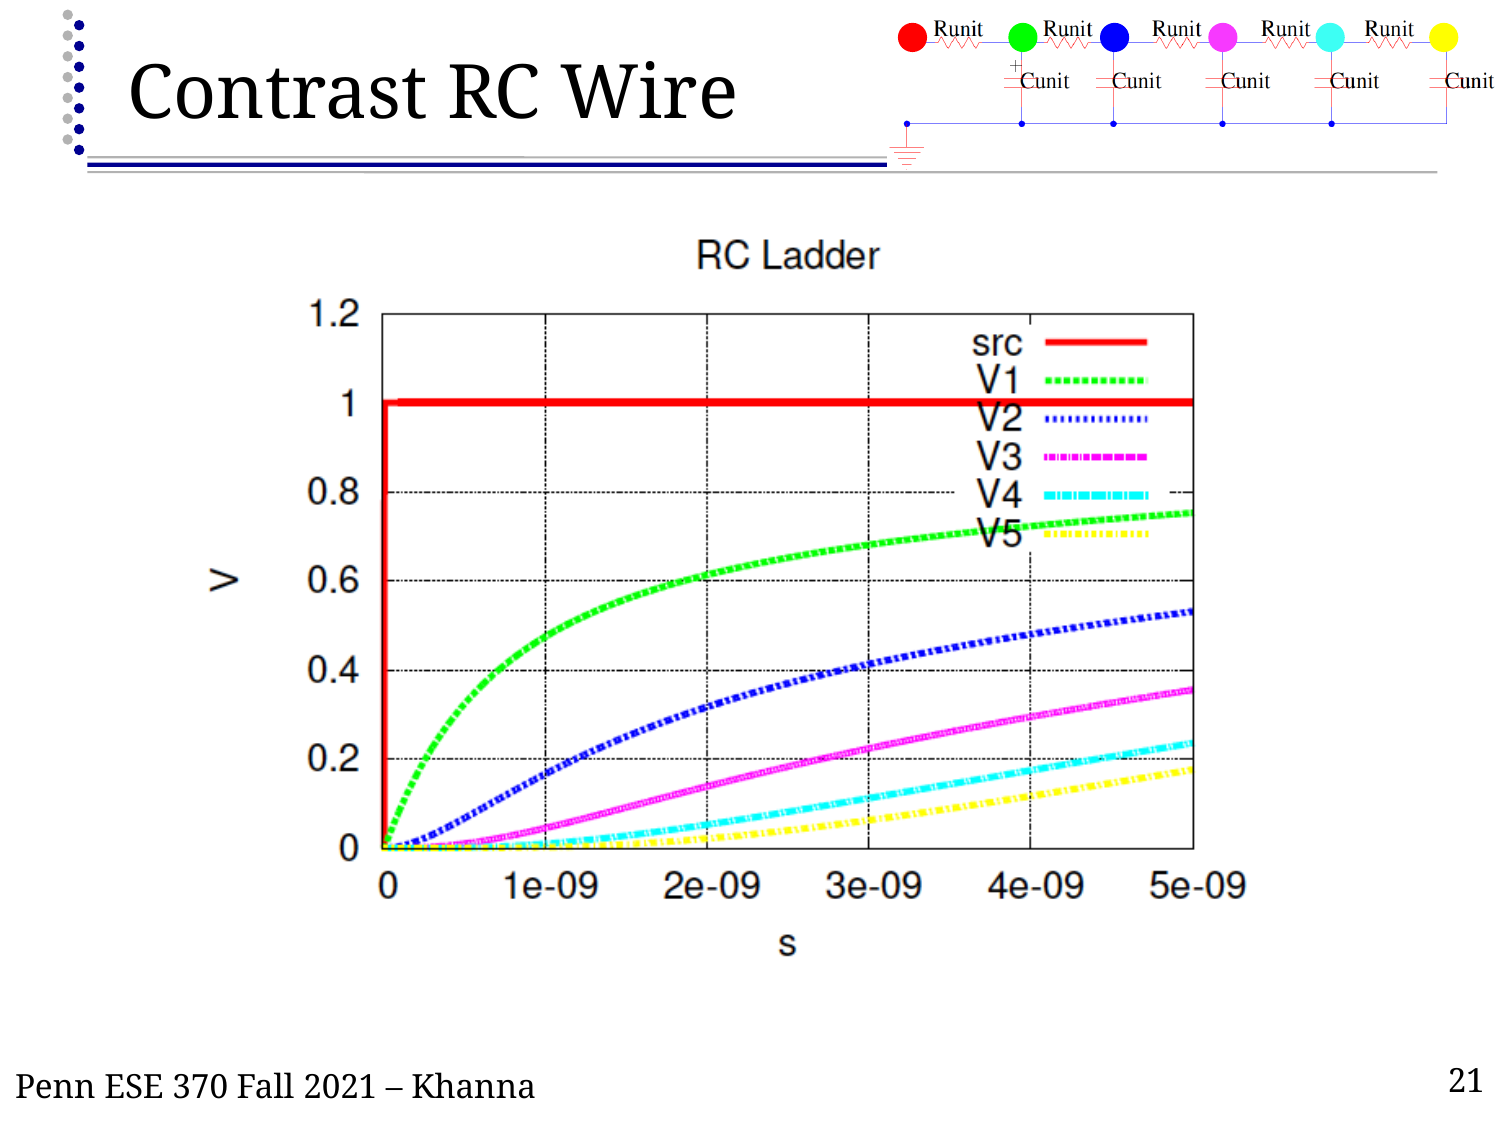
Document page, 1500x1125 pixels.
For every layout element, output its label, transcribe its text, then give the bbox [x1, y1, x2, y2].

picture [149, 199, 1251, 971]
title Contrast RC Wire [112, 16, 882, 142]
slide_number 21 [1187, 1037, 1500, 1113]
picture [887, 0, 1500, 171]
footer Penn ESE 370 Fall 2021 – Khanna [0, 1037, 813, 1113]
